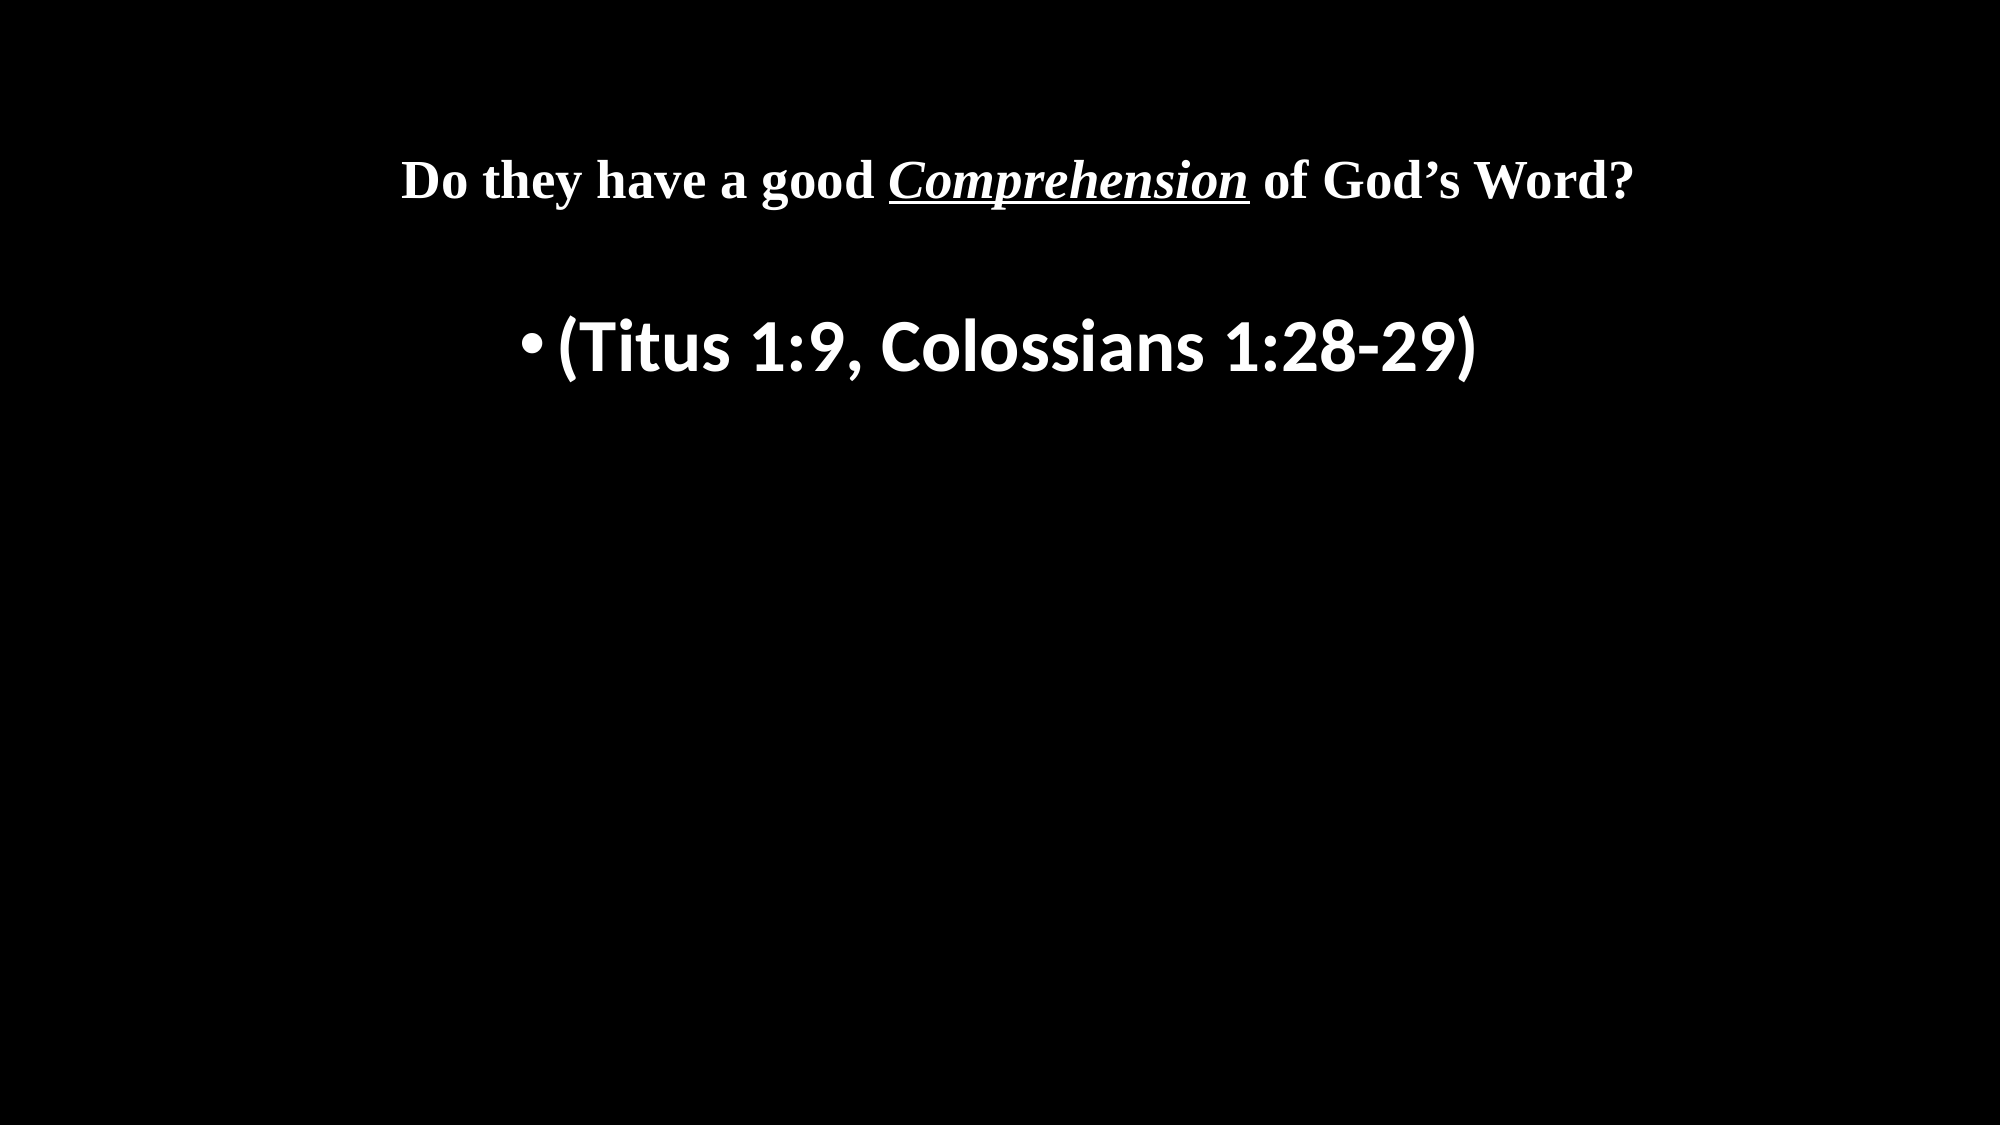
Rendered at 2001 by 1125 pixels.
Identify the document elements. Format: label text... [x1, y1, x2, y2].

list (Titus 1:9, Colossians 1:28-29) [137, 299, 1863, 1014]
title Do they have a good Comprehension of God’s Word? [137, 59, 1863, 278]
